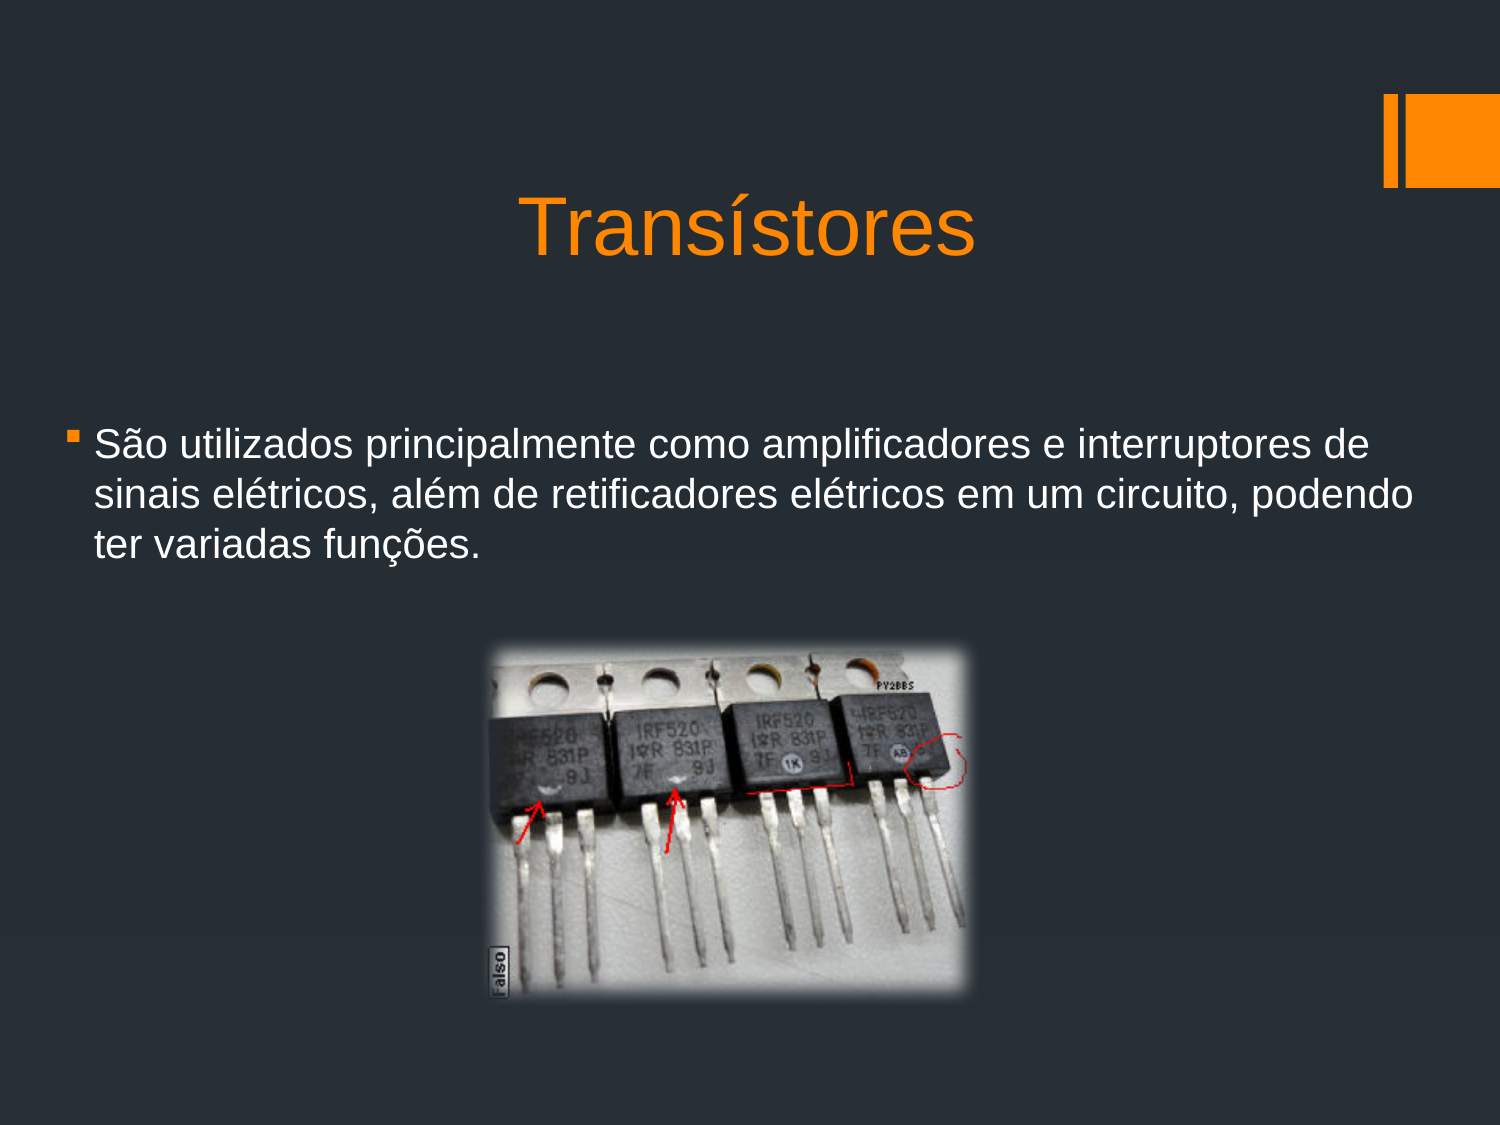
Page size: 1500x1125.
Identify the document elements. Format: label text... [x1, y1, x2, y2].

picture [477, 632, 982, 1009]
title Transístores [147, 90, 1348, 280]
list São utilizados principalmente como amplificadores e interruptores de sinais elétricos, além de retificadores elétricos em um circuito, podendo ter variadas funções. [41, 408, 1459, 990]
